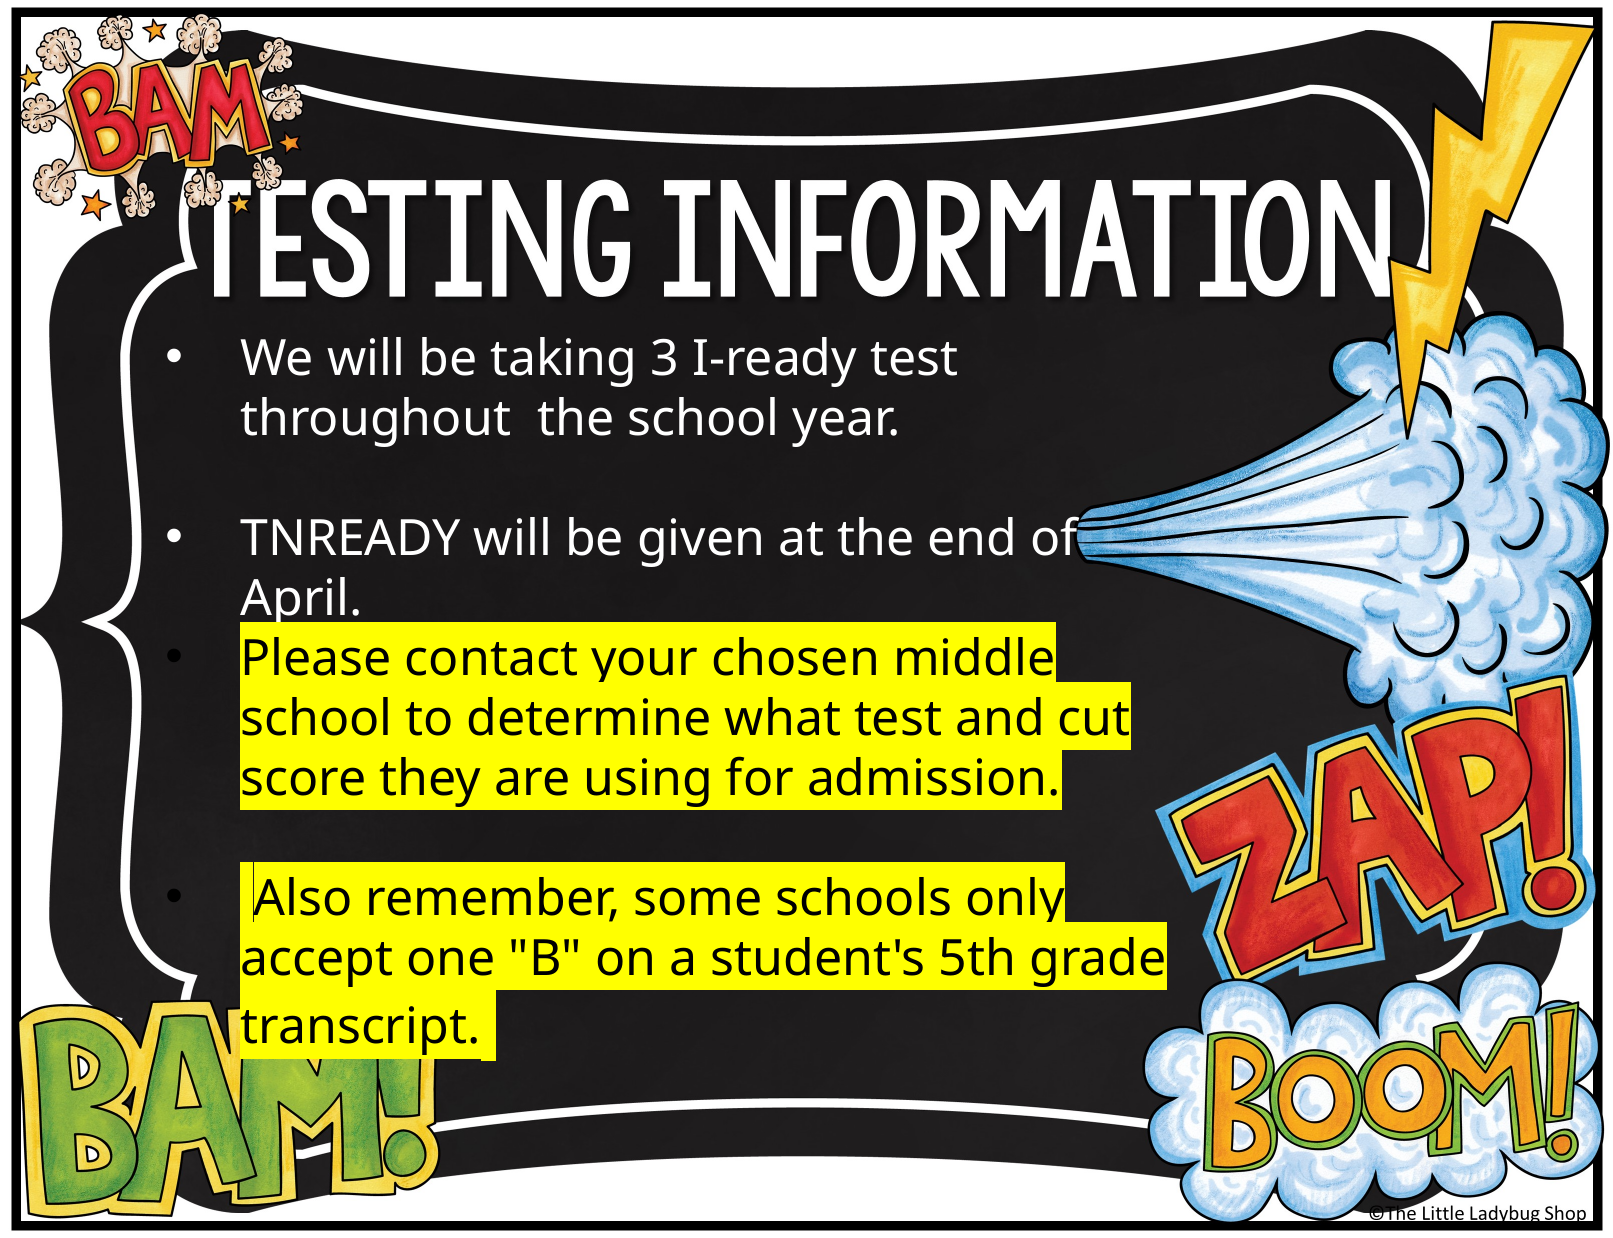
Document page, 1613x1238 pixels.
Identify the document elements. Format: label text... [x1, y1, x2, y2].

picture [0, 0, 1613, 1238]
text_box We will be taking 3 I-ready test throughout the school year. TNREADY will be given at the end of April. Please contact your chosen middle school to determine what test and cut score they are using for admission. Also remember, some schools only accept one "B" on a student's 5th grade transcript. [150, 318, 1229, 1134]
